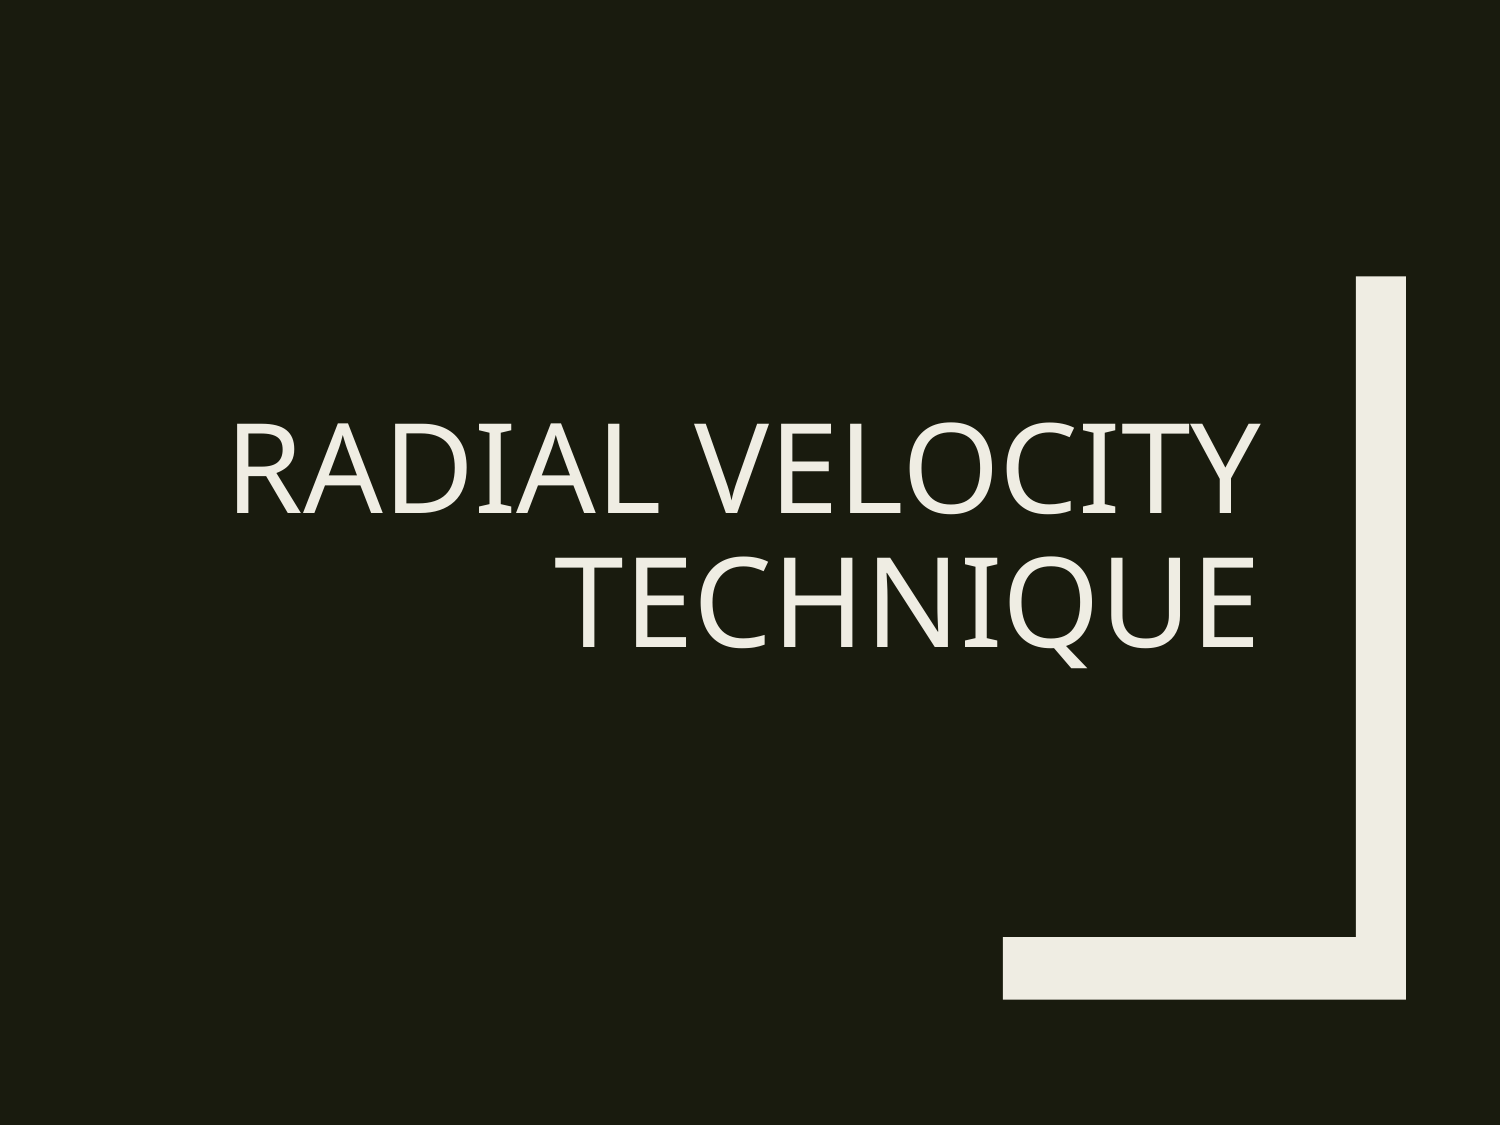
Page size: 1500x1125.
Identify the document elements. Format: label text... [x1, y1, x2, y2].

title radial velocity technique [94, 213, 1277, 682]
